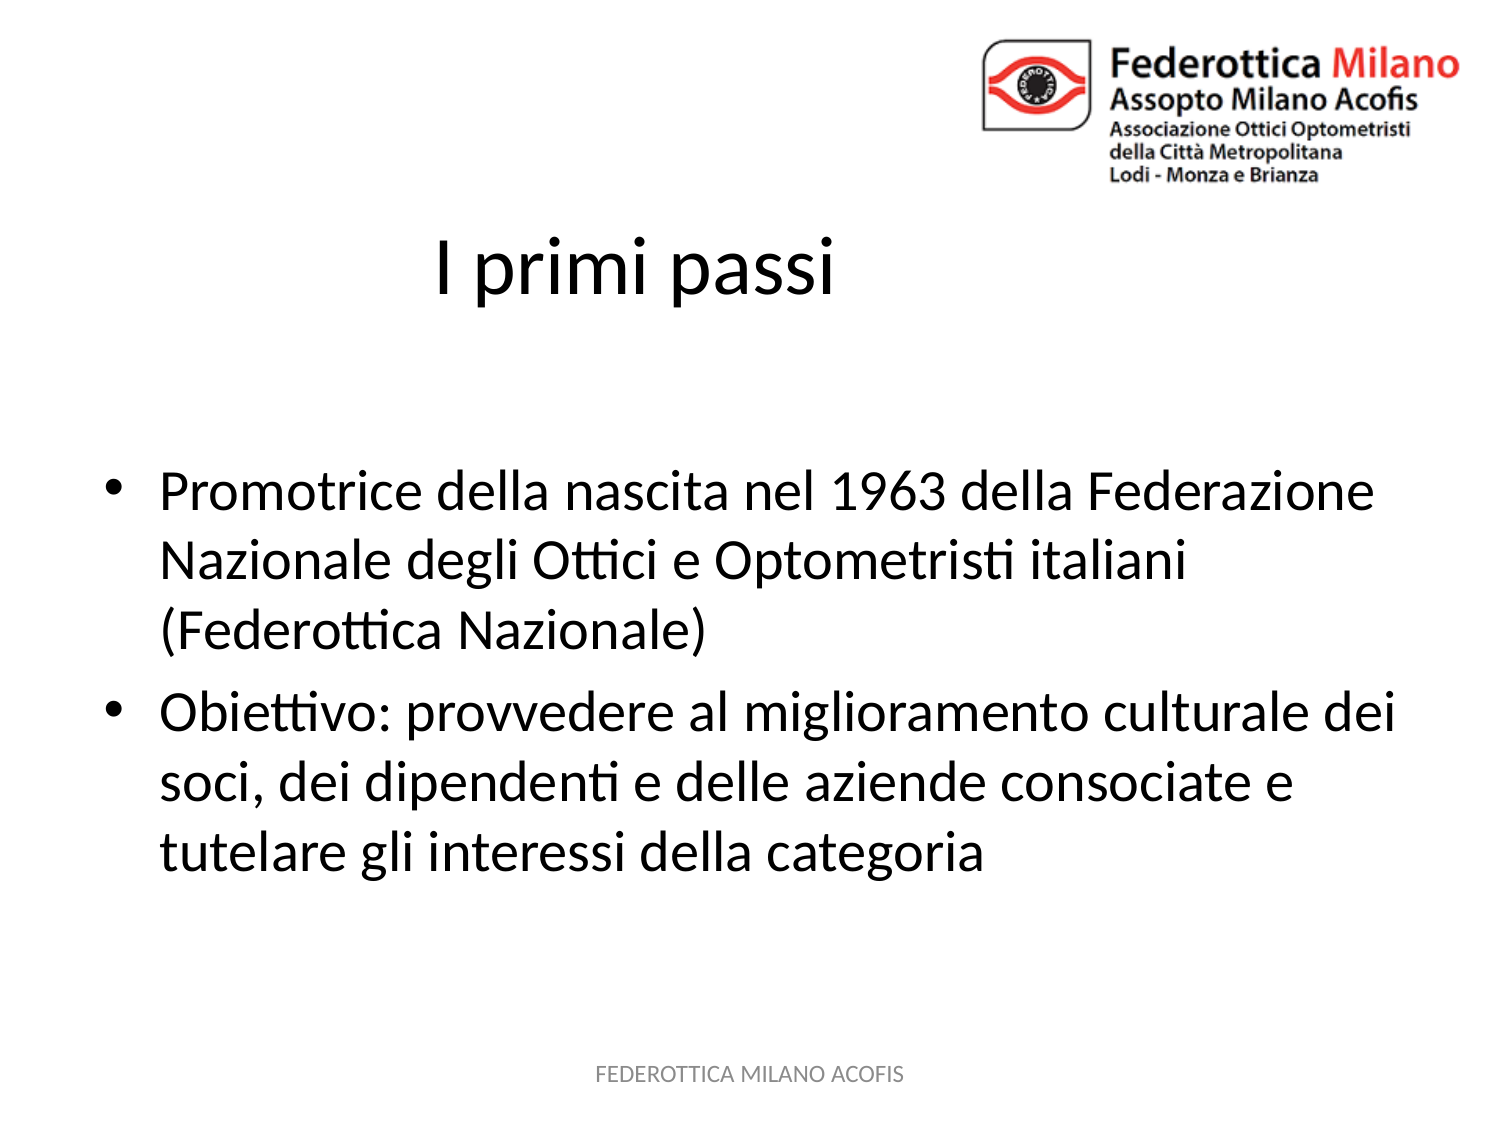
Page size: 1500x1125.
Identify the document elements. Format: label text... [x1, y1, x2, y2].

picture [974, 0, 1472, 218]
list Promotrice della nascita nel 1963 della Federazione Nazionale degli Ottici e Optometristi italiani (Federottica Nazionale) Obiettivo: provvedere al miglioramento culturale dei soci, dei dipendenti e delle aziende consociate e tutelare gli interessi della categoria [88, 444, 1439, 1024]
title I primi passi [53, 196, 1217, 327]
footer FEDEROTTICA MILANO ACOFIS [512, 1042, 988, 1103]
